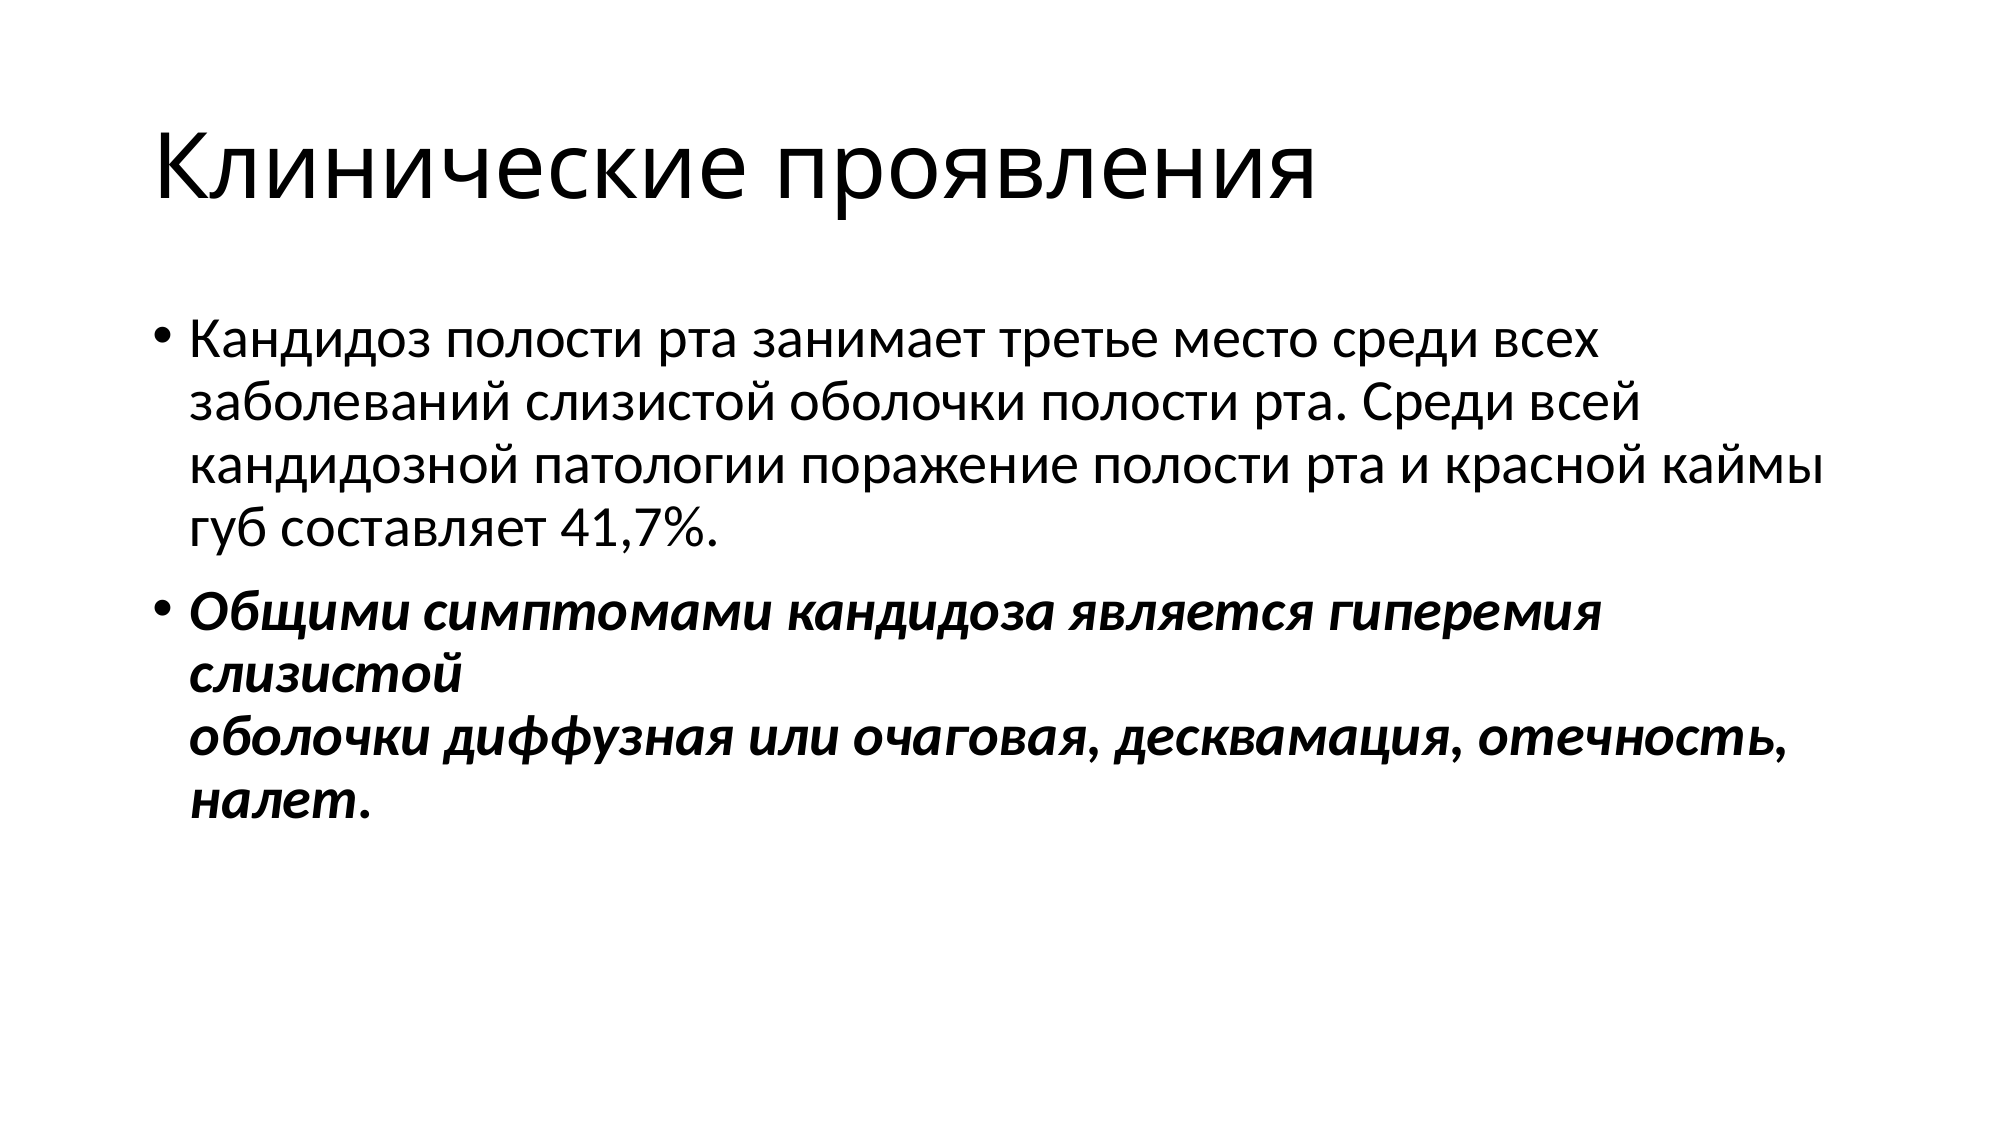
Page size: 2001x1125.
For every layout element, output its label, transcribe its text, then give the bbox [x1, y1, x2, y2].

title Клинические проявления [137, 59, 1863, 278]
list Кандидоз полости рта занимает третье место среди всех заболеваний слизистой оболочки полости рта. Среди всей кандидозной патологии поражение полости рта и красной каймы губ составляет 41,7%. Общими симптомами кандидоза является гиперемия слизистой оболочки диффузная или очаговая, десквамация, отечность, налет. [137, 299, 1863, 1014]
